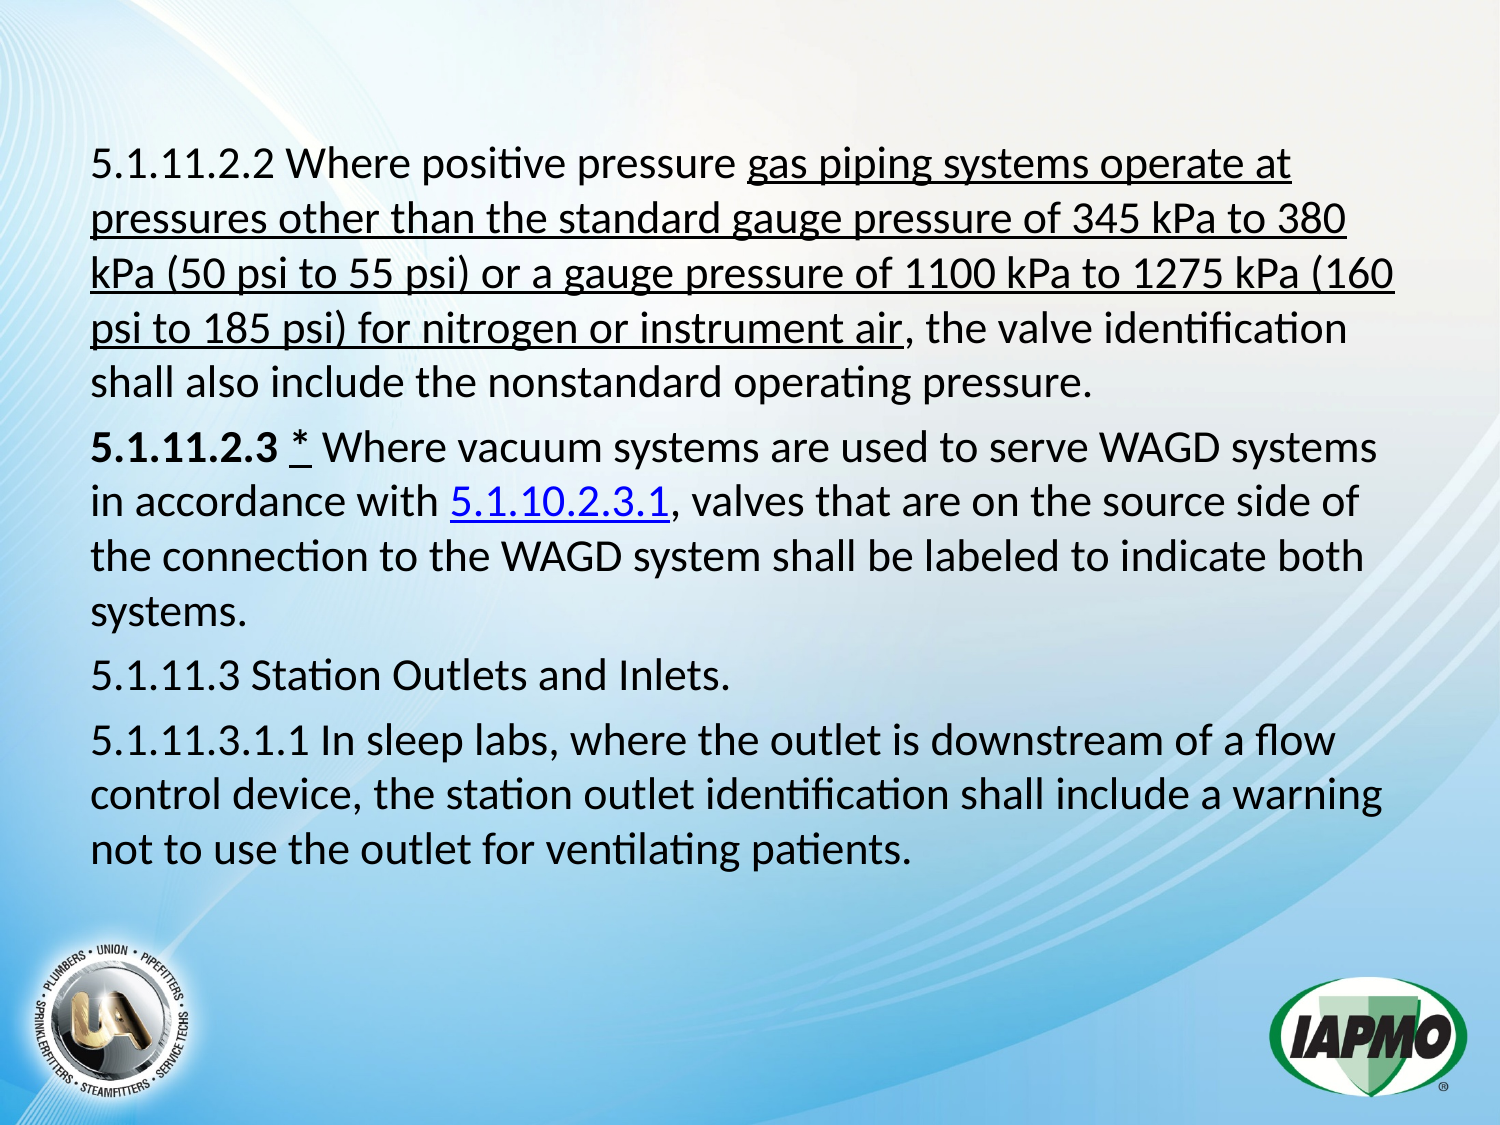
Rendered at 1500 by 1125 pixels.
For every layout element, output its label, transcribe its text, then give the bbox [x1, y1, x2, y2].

picture [0, 0, 1500, 1125]
list 5.1.11.2.2 Where positive pressure gas piping systems operate at pressures other than the standard gauge pressure of 345 kPa to 380 kPa (50 psi to 55 psi) or a gauge pressure of 1100 kPa to 1275 kPa (160 psi to 185 psi) for nitrogen or instrument air, the valve identification shall also include the nonstandard operating pressure. 5.1.11.2.3 * Where vacuum systems are used to serve WAGD systems in accordance with 5.1.10.2.3.1, valves that are on the source side of the connection to the WAGD system shall be labeled to indicate both systems. 5.1.11.3 Station Outlets and Inlets. 5.1.11.3.1.1 In sleep labs, where the outlet is downstream of a flow control device, the station outlet identification shall include a warning not to use the outlet for ventilating patients. [75, 125, 1425, 1005]
